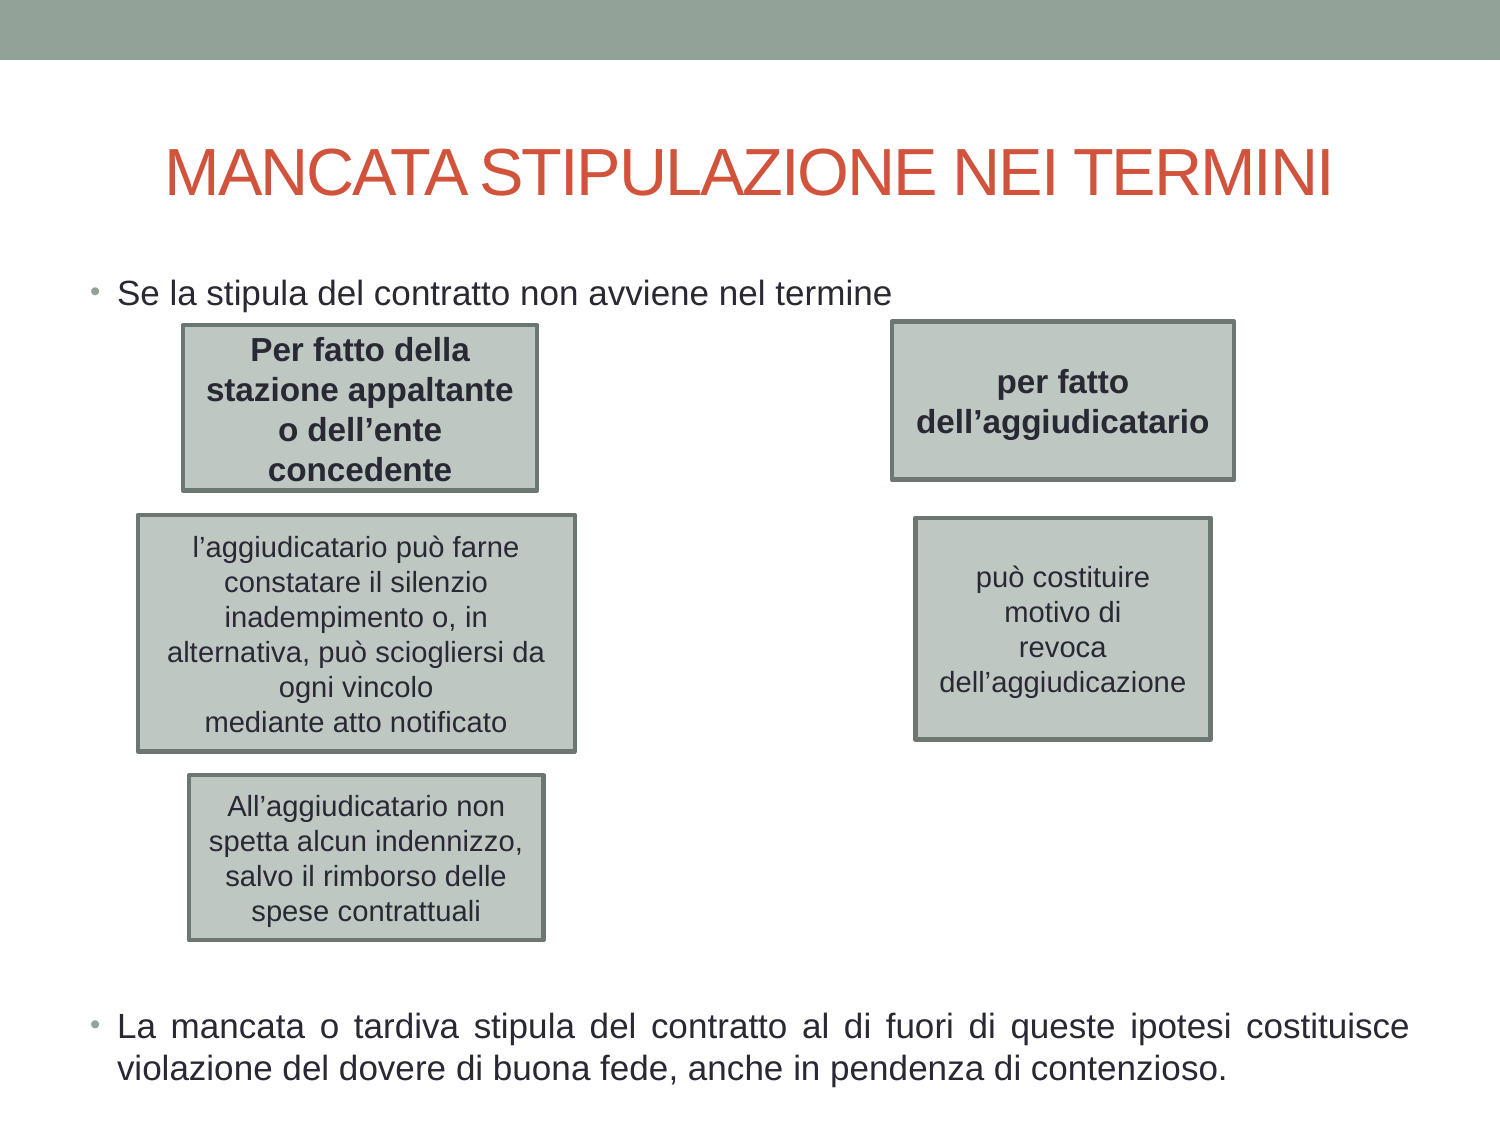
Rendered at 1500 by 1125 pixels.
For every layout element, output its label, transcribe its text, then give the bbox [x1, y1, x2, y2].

text_box All’aggiudicatario non spetta alcun indennizzo, salvo il rimborso delle spese contrattuali [187, 773, 546, 942]
text_box Per fatto della stazione appaltante o dell’ente concedente [181, 323, 539, 493]
text_box può costituire motivo di revoca dell’aggiudicazione [913, 516, 1213, 742]
title MANCATA STIPULAZIONE NEI TERMINI [75, 87, 1425, 250]
text_box l’aggiudicatario può farne constatare il silenzio inadempimento o, in alternativa, può sciogliersi da ogni vincolo mediante atto notificato [136, 513, 577, 754]
text_box per fatto dell’aggiudicatario [890, 319, 1236, 482]
list Se la stipula del contratto non avviene nel termine La mancata o tardiva stipula del contratto al di fuori di queste ipotesi costituisce violazione del dovere di buona fede, anche in pendenza di contenzioso. [75, 262, 1425, 1106]
